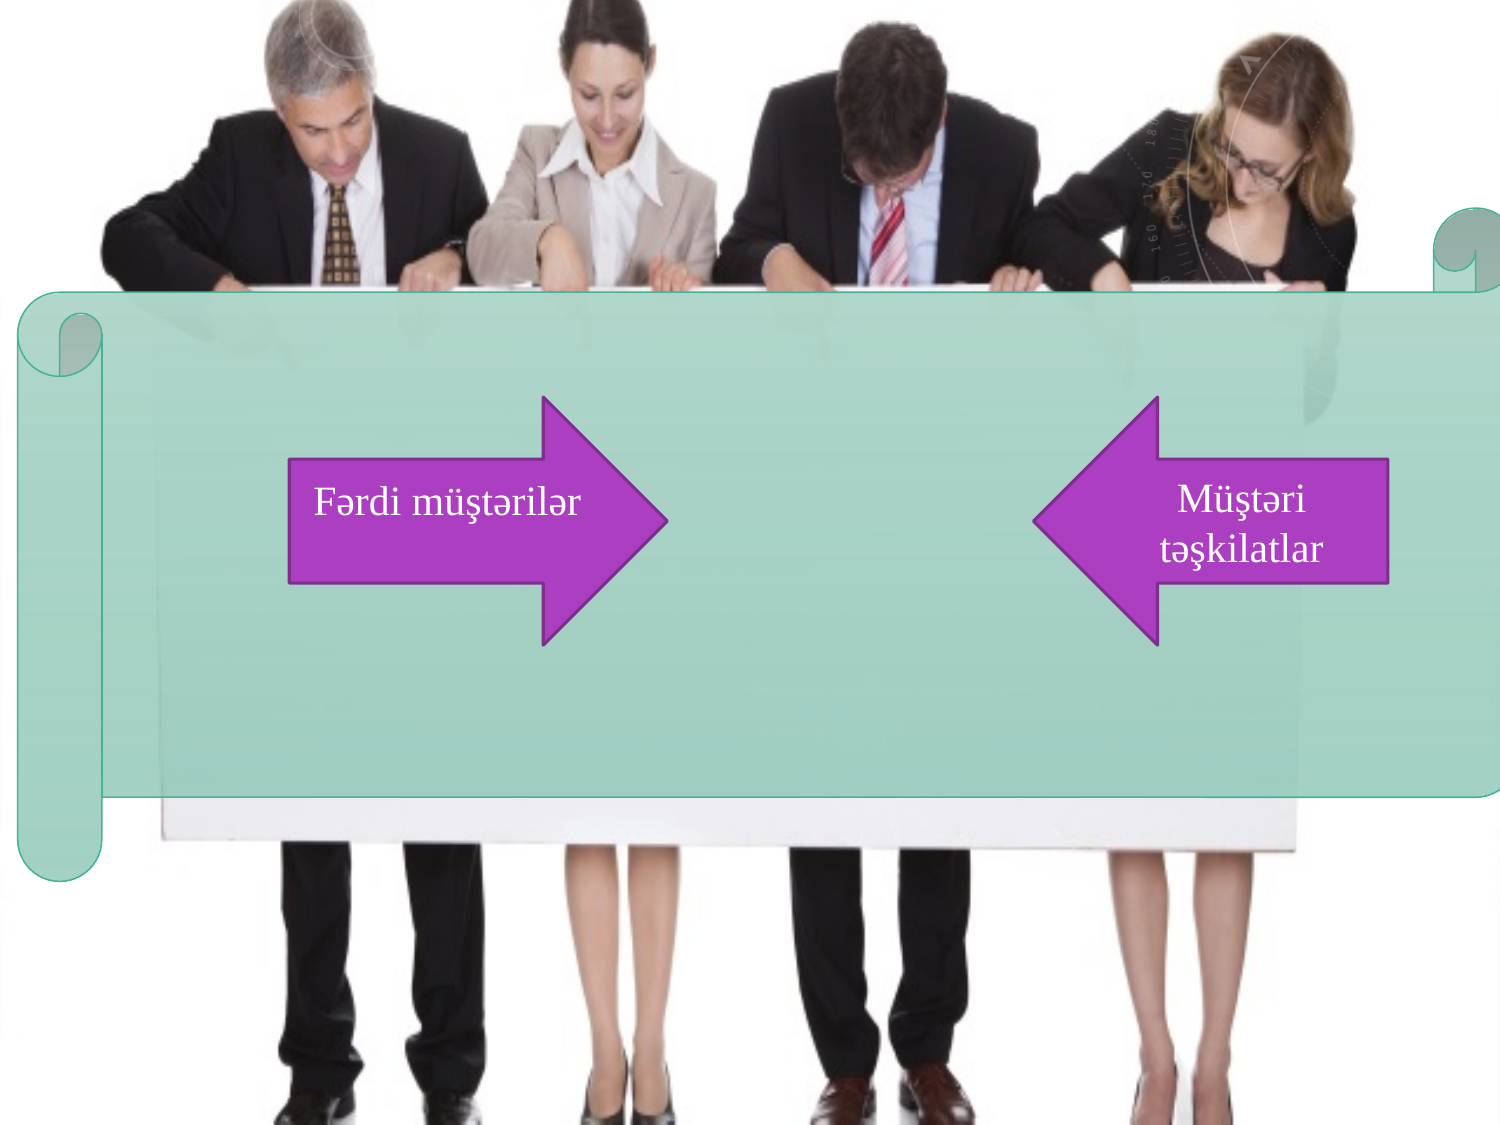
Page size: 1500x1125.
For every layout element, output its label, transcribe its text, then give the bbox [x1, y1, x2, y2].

text_box [16, 207, 1500, 883]
text_box Fərdi müştərilər [287, 395, 669, 647]
text_box Müştəri təşkilatlar [1032, 395, 1390, 647]
picture [0, 0, 1500, 1125]
